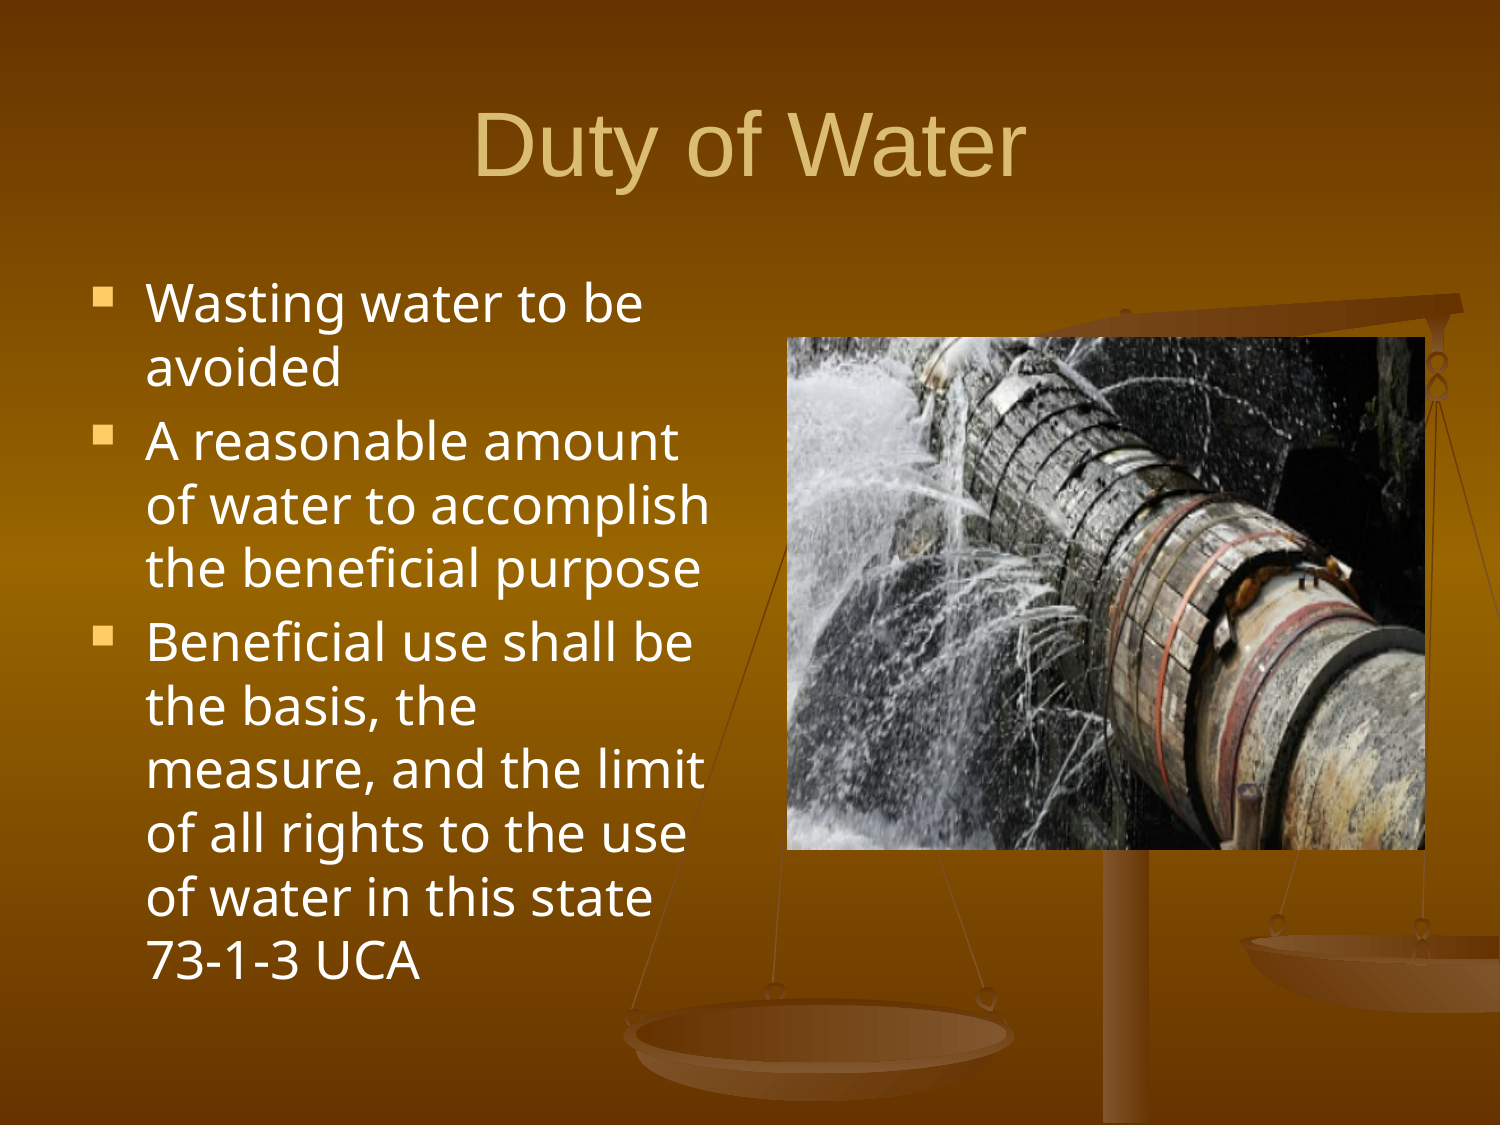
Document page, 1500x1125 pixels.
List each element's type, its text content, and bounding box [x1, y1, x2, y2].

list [787, 337, 1426, 851]
list Wasting water to be avoided A reasonable amount of water to accomplish the beneficial purpose Beneficial use shall be the basis, the measure, and the limit of all rights to the use of water in this state 73-1-3 UCA [75, 262, 738, 1006]
title Duty of Water [75, 45, 1425, 234]
